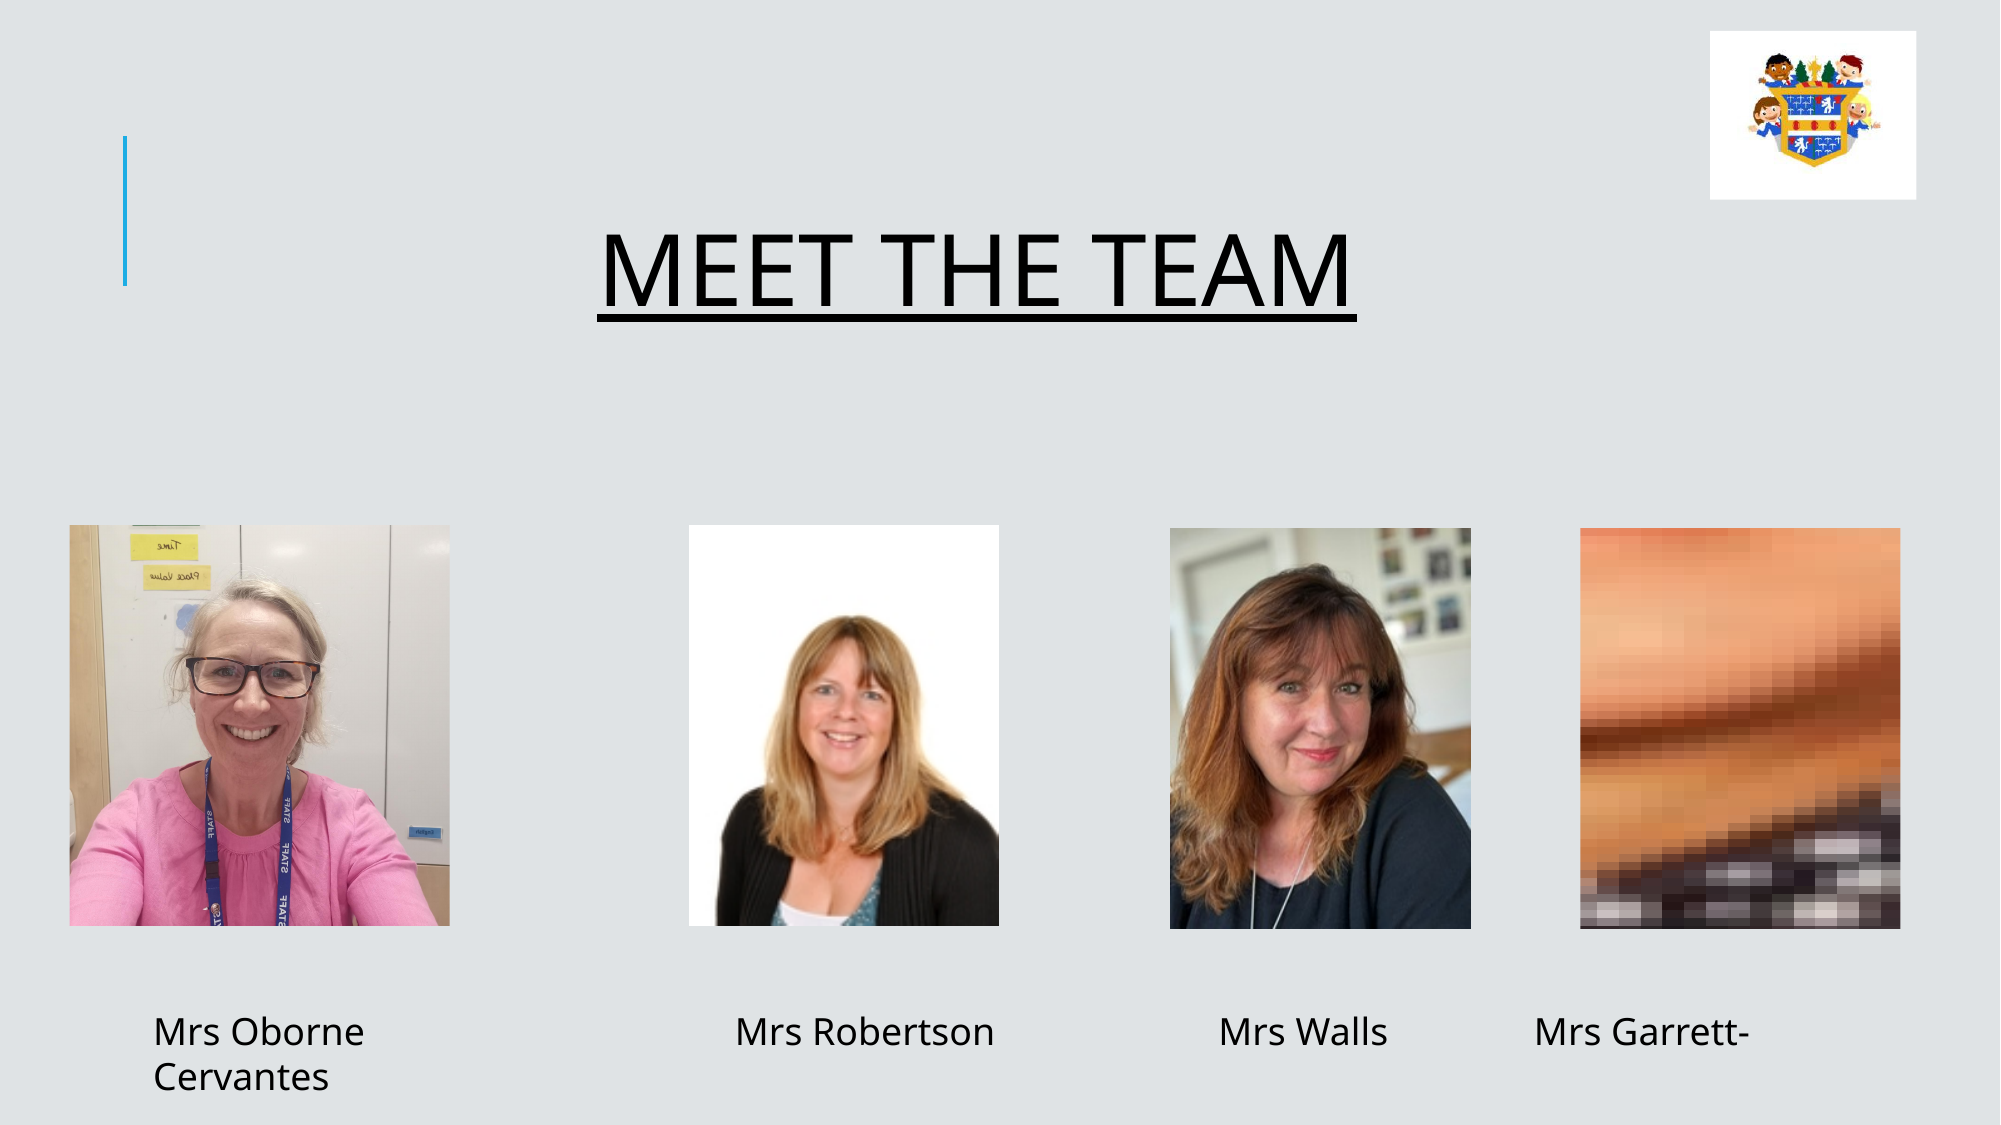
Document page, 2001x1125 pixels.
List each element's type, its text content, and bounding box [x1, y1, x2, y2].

picture [69, 524, 450, 926]
picture [1169, 528, 1471, 930]
text_box MEET THE TEAM [116, 199, 1838, 455]
text_box Mrs Oborne Mrs Robertson Mrs Walls Mrs Garrett-Cervantes [138, 1000, 1917, 1106]
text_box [1709, 30, 1917, 200]
picture [688, 524, 999, 926]
picture [1579, 528, 1901, 930]
